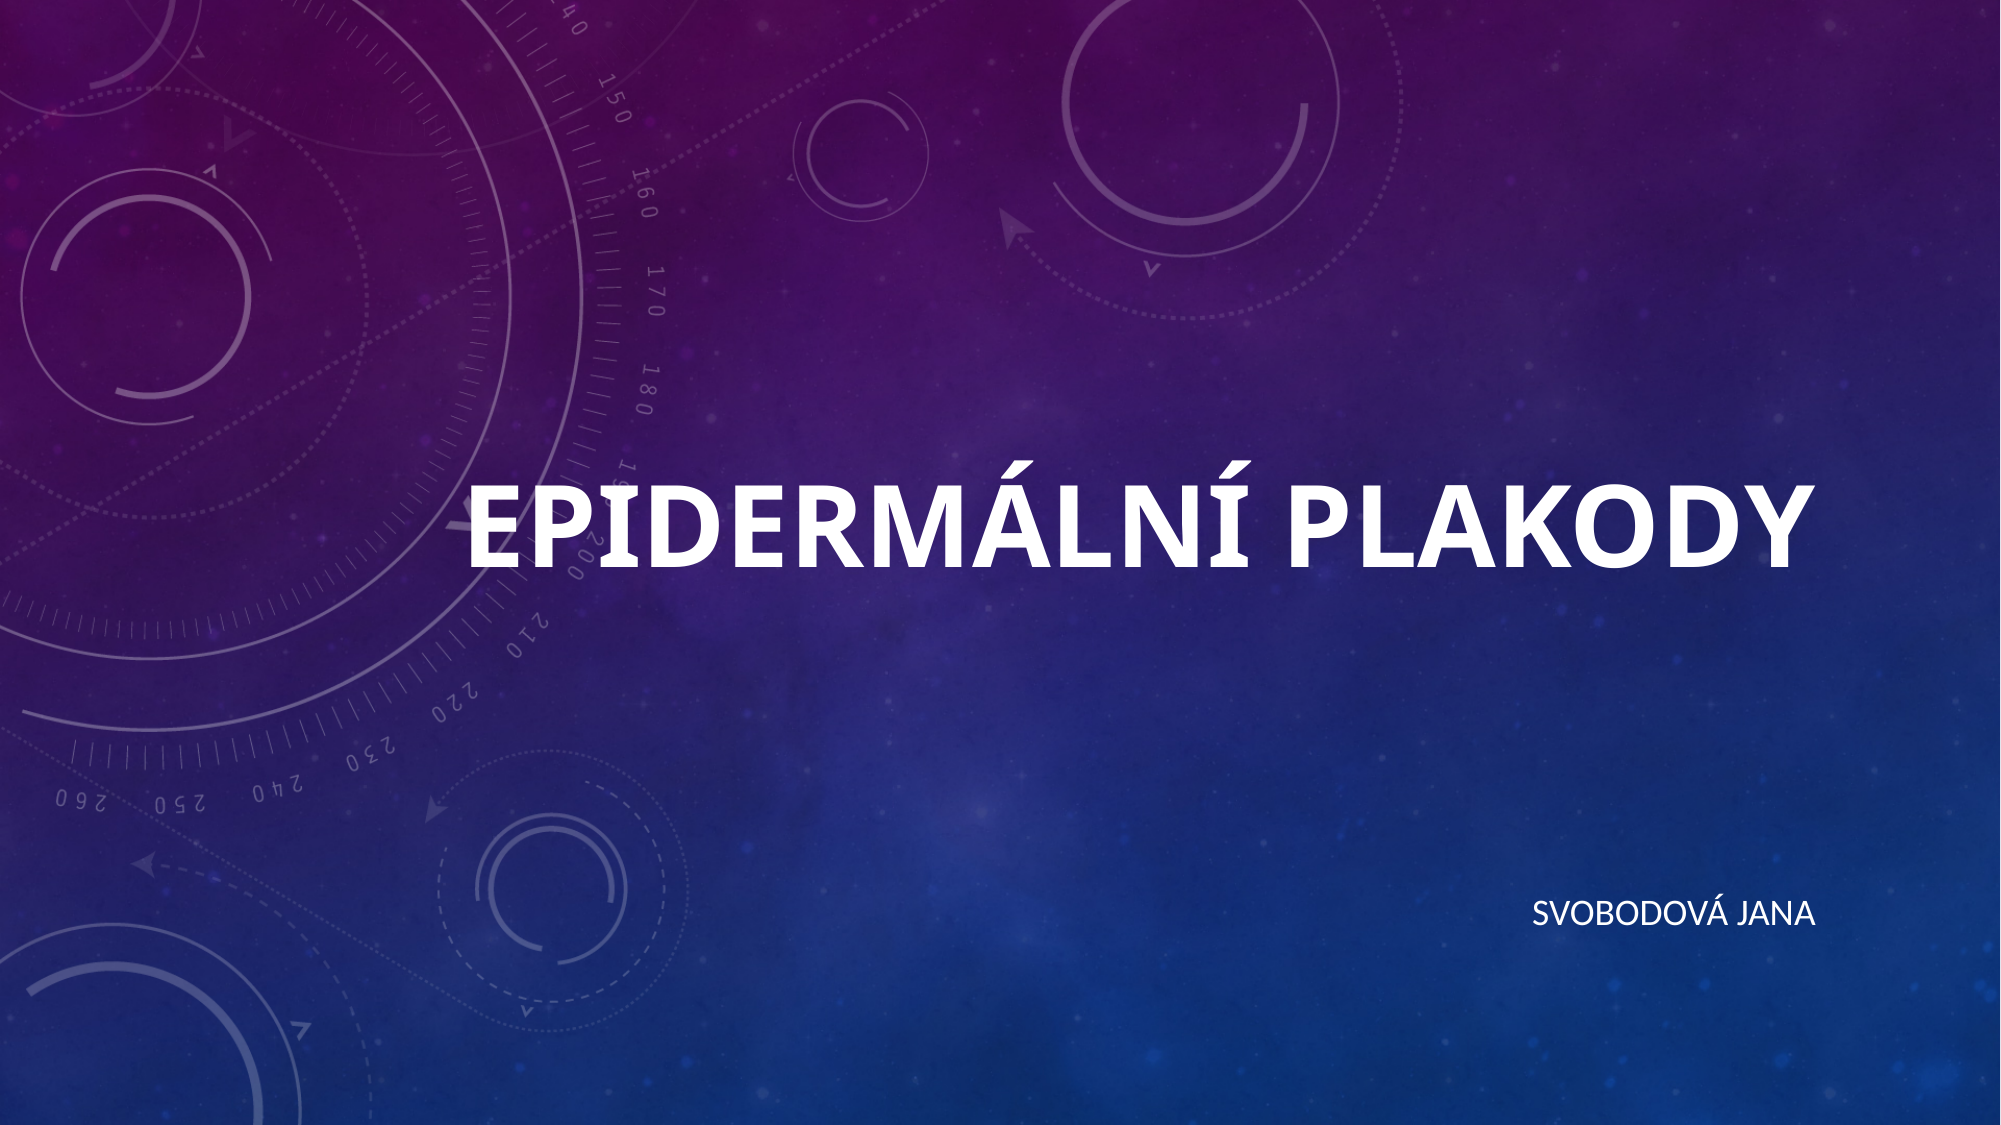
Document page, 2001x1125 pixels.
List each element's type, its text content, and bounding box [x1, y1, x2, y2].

title Epidermální plakody [399, 322, 1831, 598]
picture [0, 0, 2001, 1125]
subtitle Svobodová jana [650, 880, 1831, 950]
